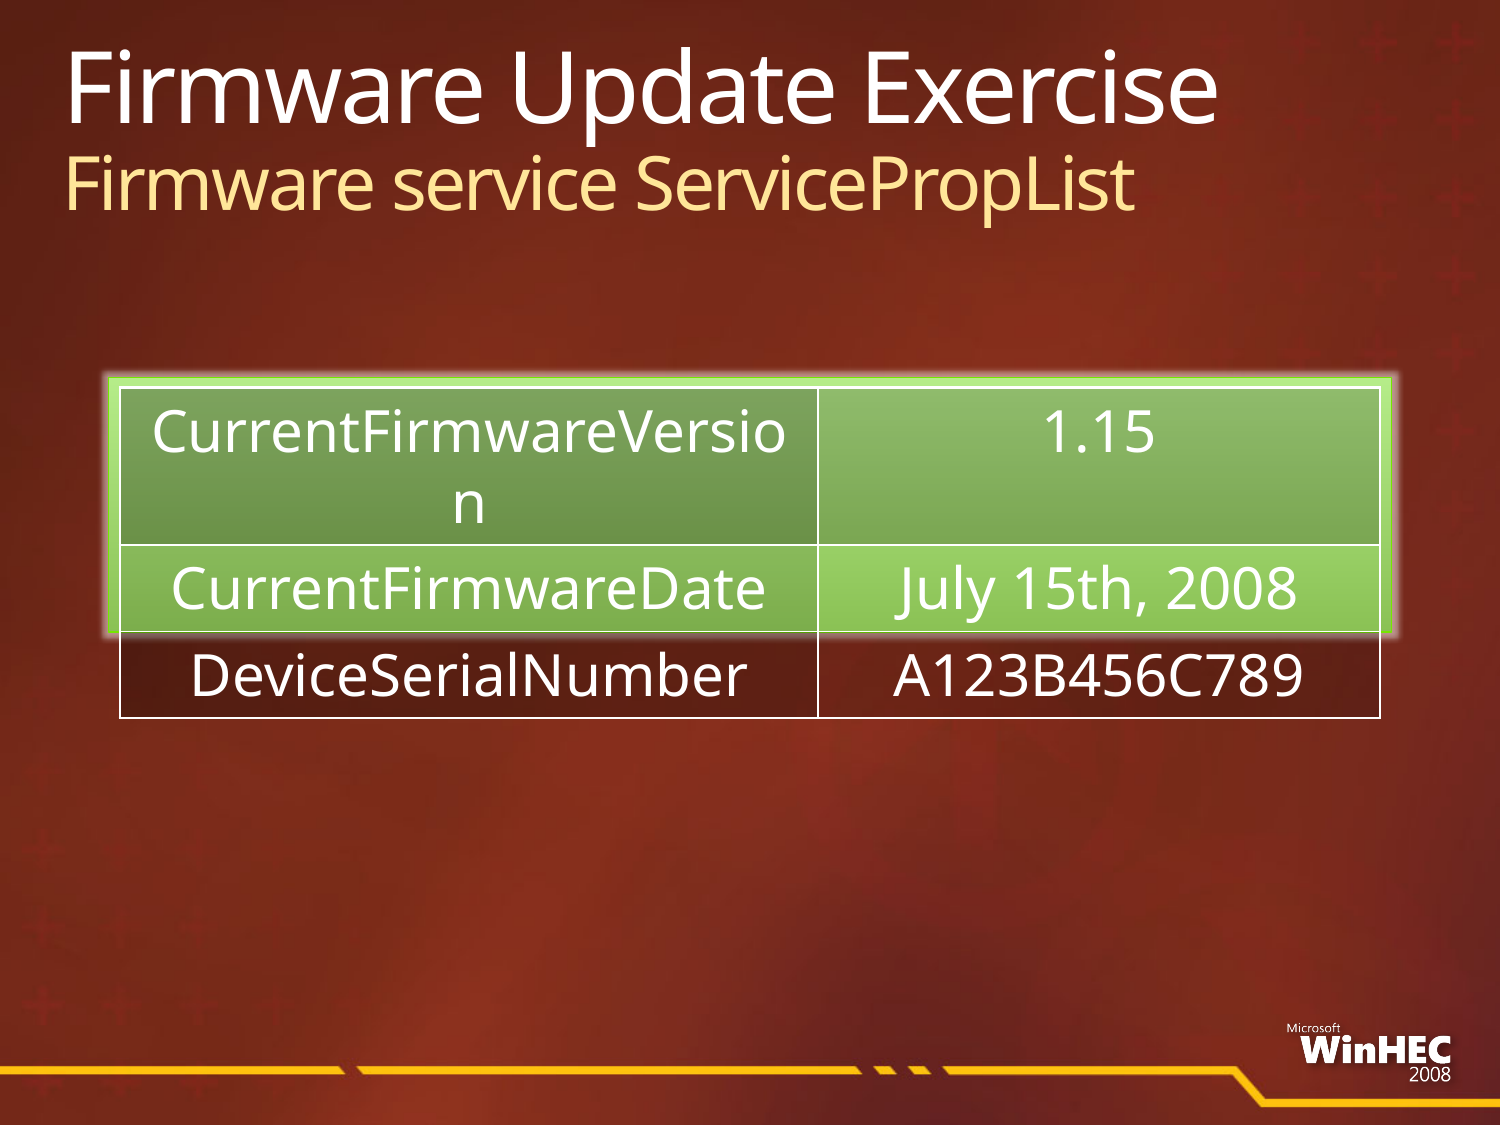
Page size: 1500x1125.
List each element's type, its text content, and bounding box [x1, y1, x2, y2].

table_header 1.15 [819, 389, 1379, 544]
text_box [108, 377, 1392, 633]
table_cell July 15th, 2008 [819, 546, 1379, 631]
table_cell A123B456C789 [819, 632, 1379, 717]
title Firmware Update Exercise Firmware service ServicePropList [62, 37, 1438, 229]
table_header CurrentFirmwareVersion [121, 389, 817, 544]
picture [0, 0, 1500, 1125]
table_cell DeviceSerialNumber [121, 632, 817, 717]
table_cell CurrentFirmwareDate [121, 546, 817, 631]
